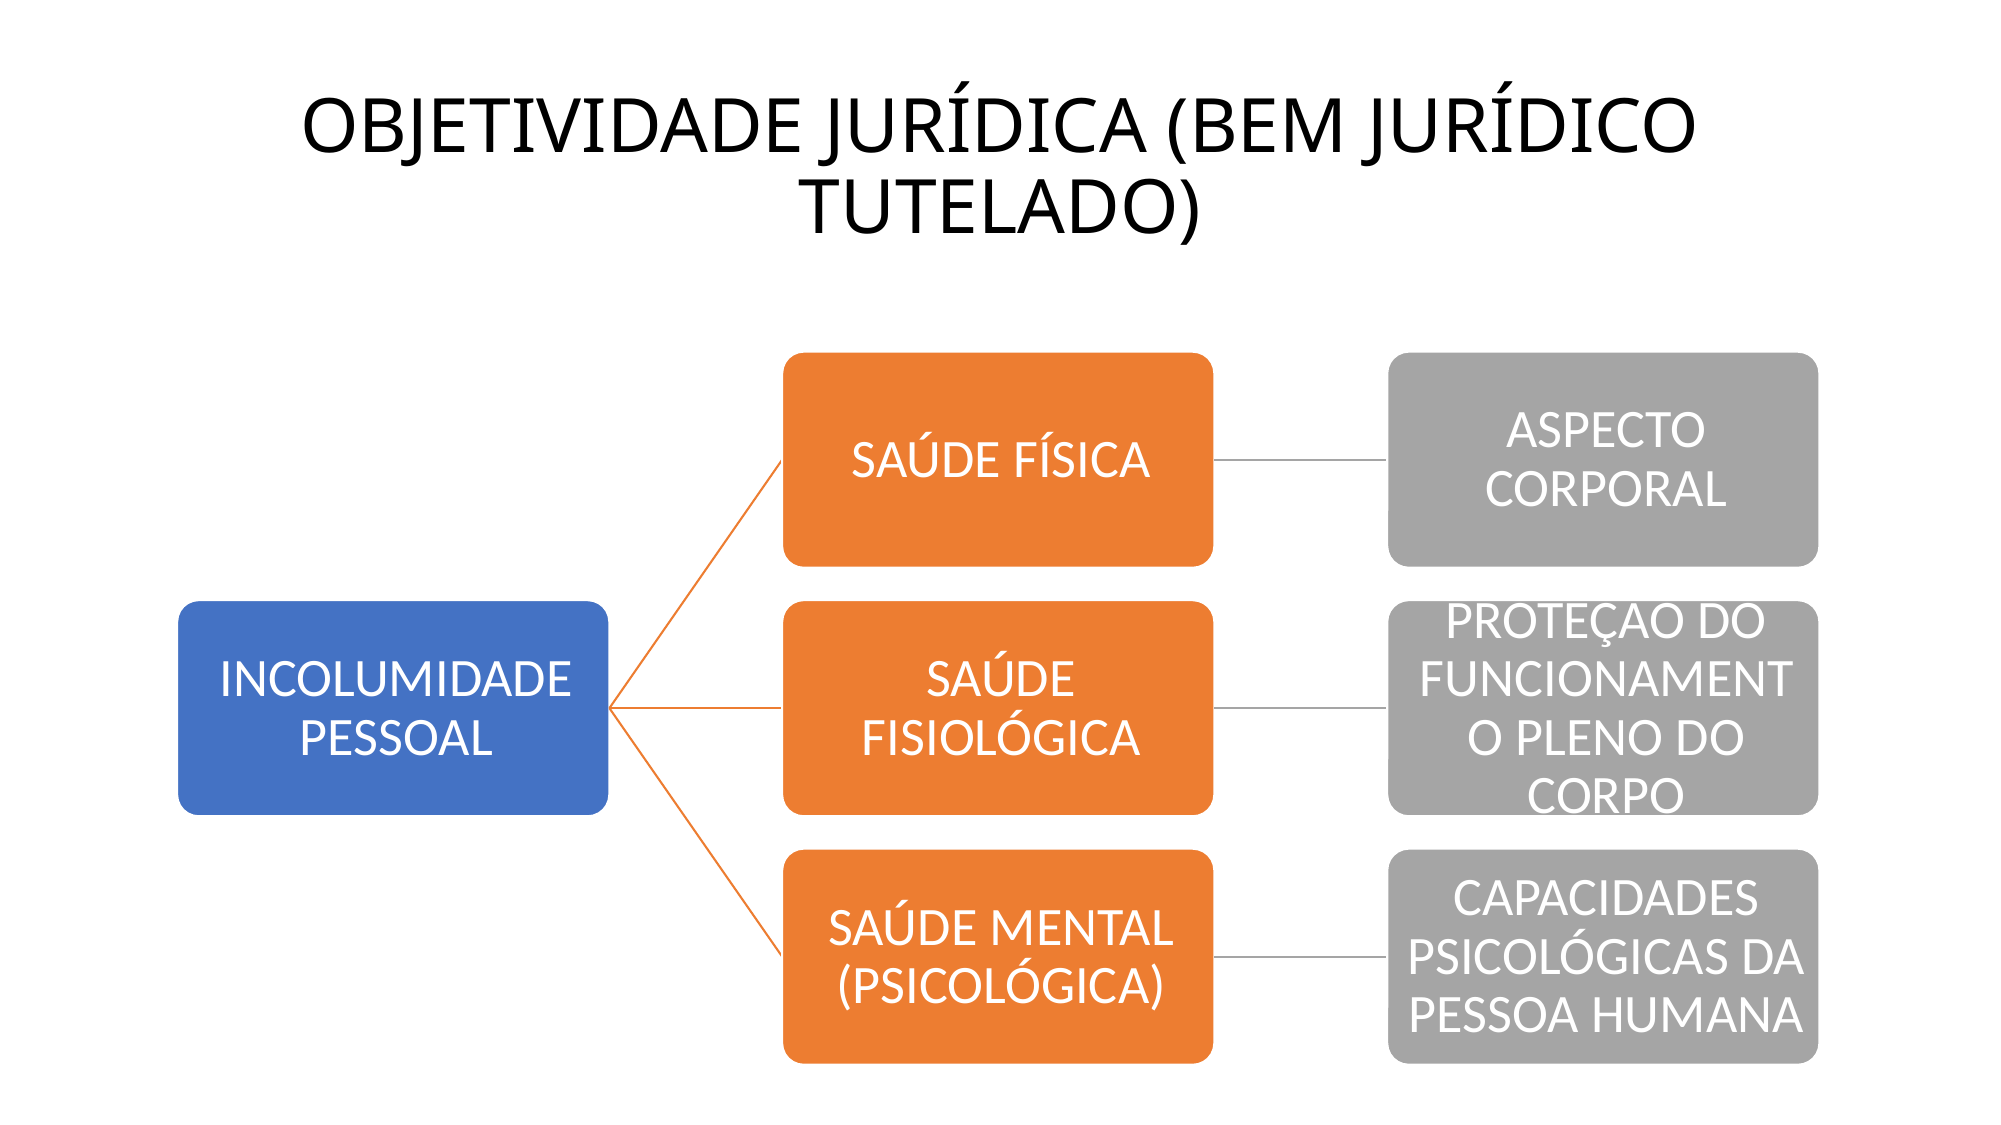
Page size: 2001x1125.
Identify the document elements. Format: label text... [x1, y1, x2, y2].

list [50, 351, 1946, 1066]
title OBJETIVIDADE JURÍDICA (BEM JURÍDICO TUTELADO) [137, 59, 1863, 278]
